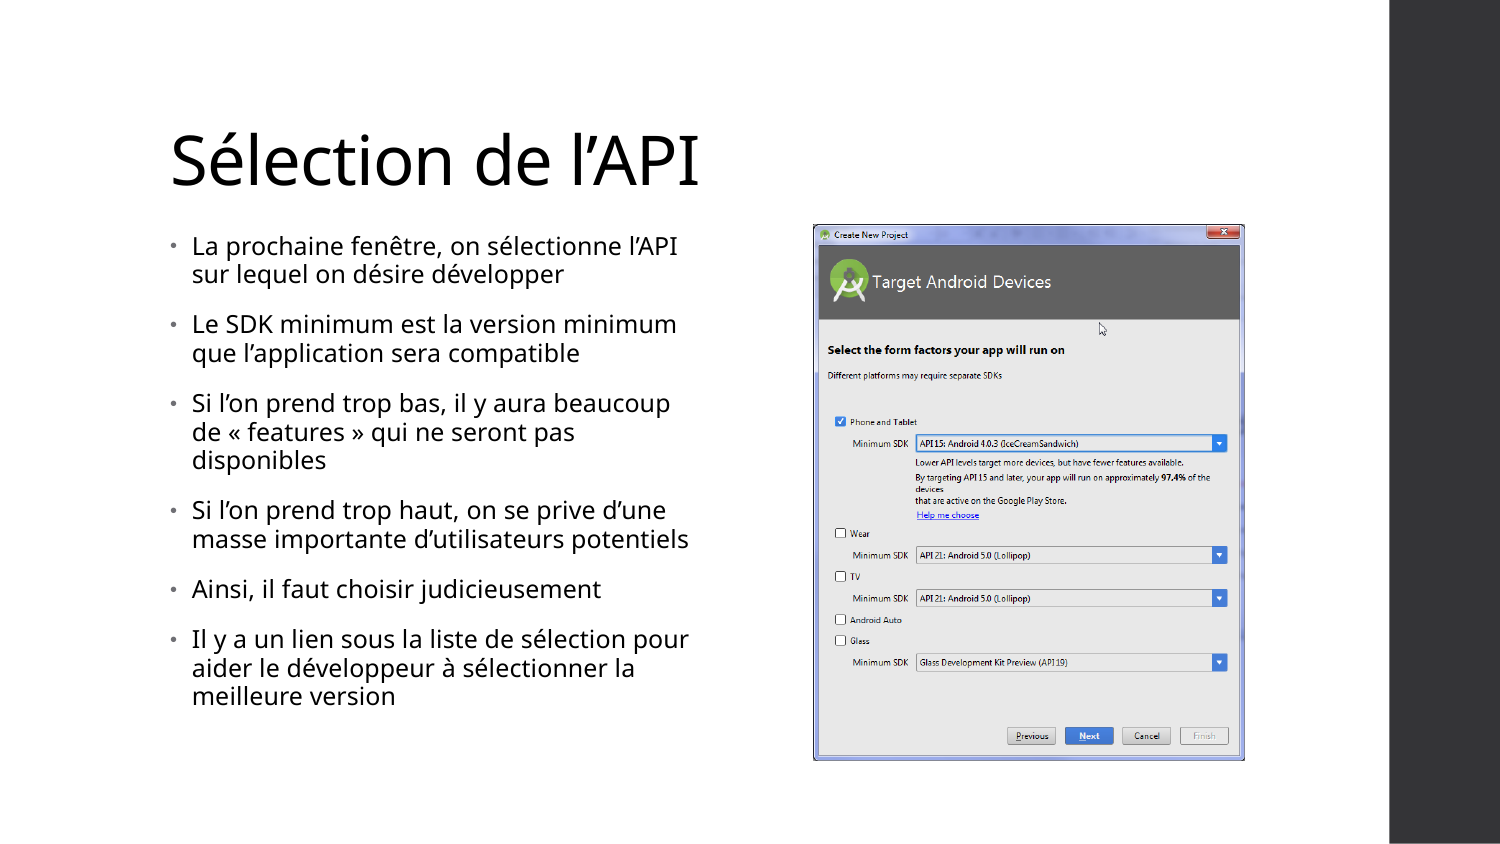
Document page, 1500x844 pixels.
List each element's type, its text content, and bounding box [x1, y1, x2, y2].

list La prochaine fenêtre, on sélectionne l’API sur lequel on désire développer Le SDK minimum est la version minimum que l’application sera compatible Si l’on prend trop bas, il y aura beaucoup de « features » qui ne seront pas disponibles Si l’on prend trop haut, on se prive d’une masse importante d’utilisateurs potentiels Ainsi, il faut choisir judicieusement Il y a un lien sous la liste de sélection pour aider le développeur à sélectionner la meilleure version [155, 225, 707, 761]
title Sélection de l’API [155, 45, 1348, 209]
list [813, 224, 1246, 761]
